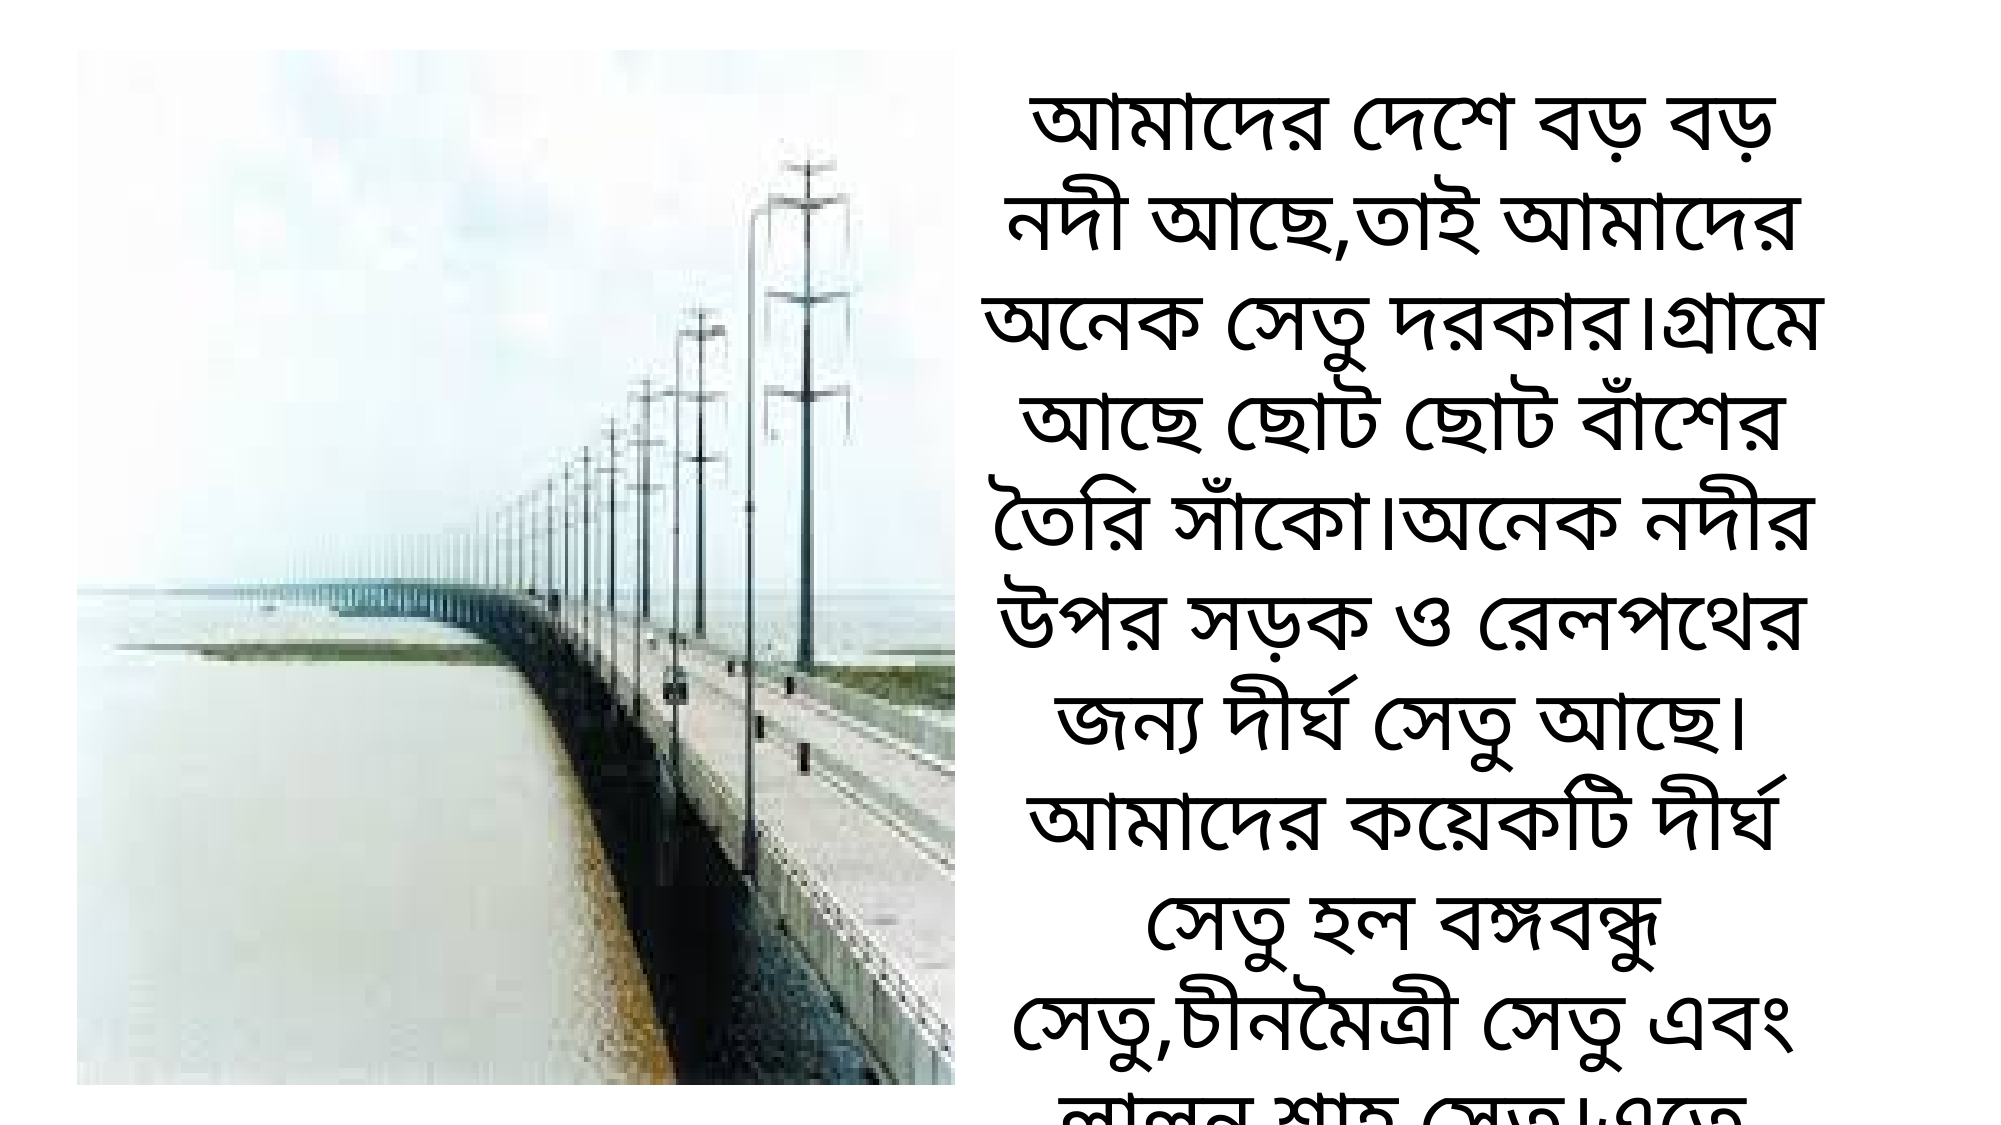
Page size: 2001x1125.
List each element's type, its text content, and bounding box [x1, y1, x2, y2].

picture [77, 50, 955, 1085]
text_box আমাদের দেশে বড় বড় নদী আছে,তাই আমাদের অনেক সেতু দরকার।গ্রামে আছে ছোট ছোট বাঁশের তৈরি সাঁকো।অনেক নদীর উপর সড়ক ও রেলপথের জন্য দীর্ঘ সেতু আছে।আমাদের কয়েকটি দীর্ঘ সেতু হল বঙ্গবন্ধু সেতু,চীনমৈত্রী সেতু এবং লালন শাহ সেতু।এতে মানুষের যাতায়াতের সুবিধা রয়েছে। [964, 59, 1842, 1125]
